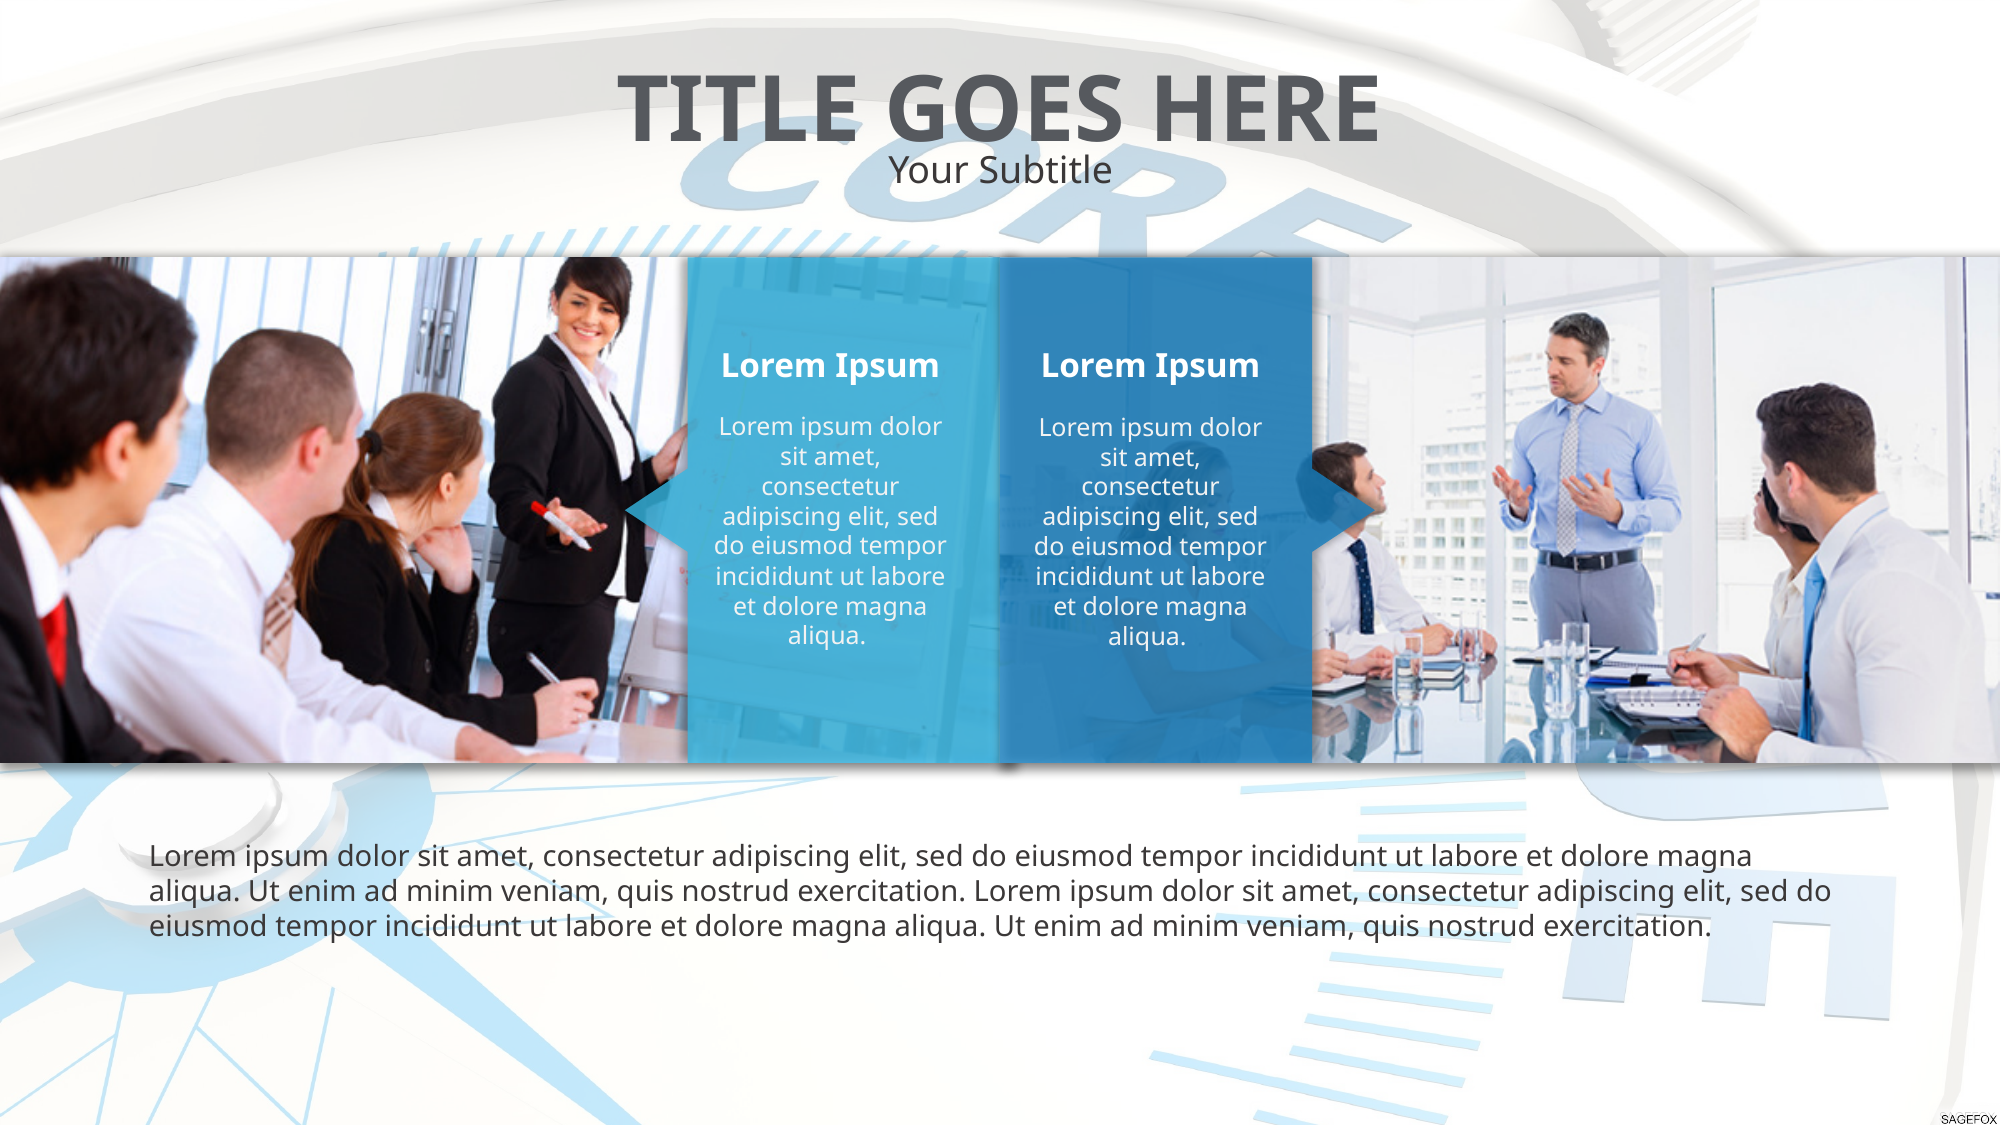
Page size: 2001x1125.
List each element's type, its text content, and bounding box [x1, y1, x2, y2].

text_box [1324, 256, 2000, 764]
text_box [1029, 343, 1273, 593]
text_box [548, 42, 1452, 199]
picture [1938, 1114, 1999, 1125]
text_box [0, 256, 675, 764]
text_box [708, 342, 953, 593]
text_box Lorem ipsum dolor sit amet, consectetur adipiscing elit, sed do eiusmod tempor incididunt ut labore et dolore magna aliqua. Ut enim ad minim veniam, quis nostrud exercitation. Lorem ipsum dolor sit amet, consectetur adipiscing elit, sed do eiusmod tempor incididunt ut labore et dolore magna aliqua. Ut enim ad minim veniam, quis nostrud exercitation. [134, 830, 1866, 950]
text_box [998, 256, 1377, 765]
text_box [622, 256, 993, 765]
